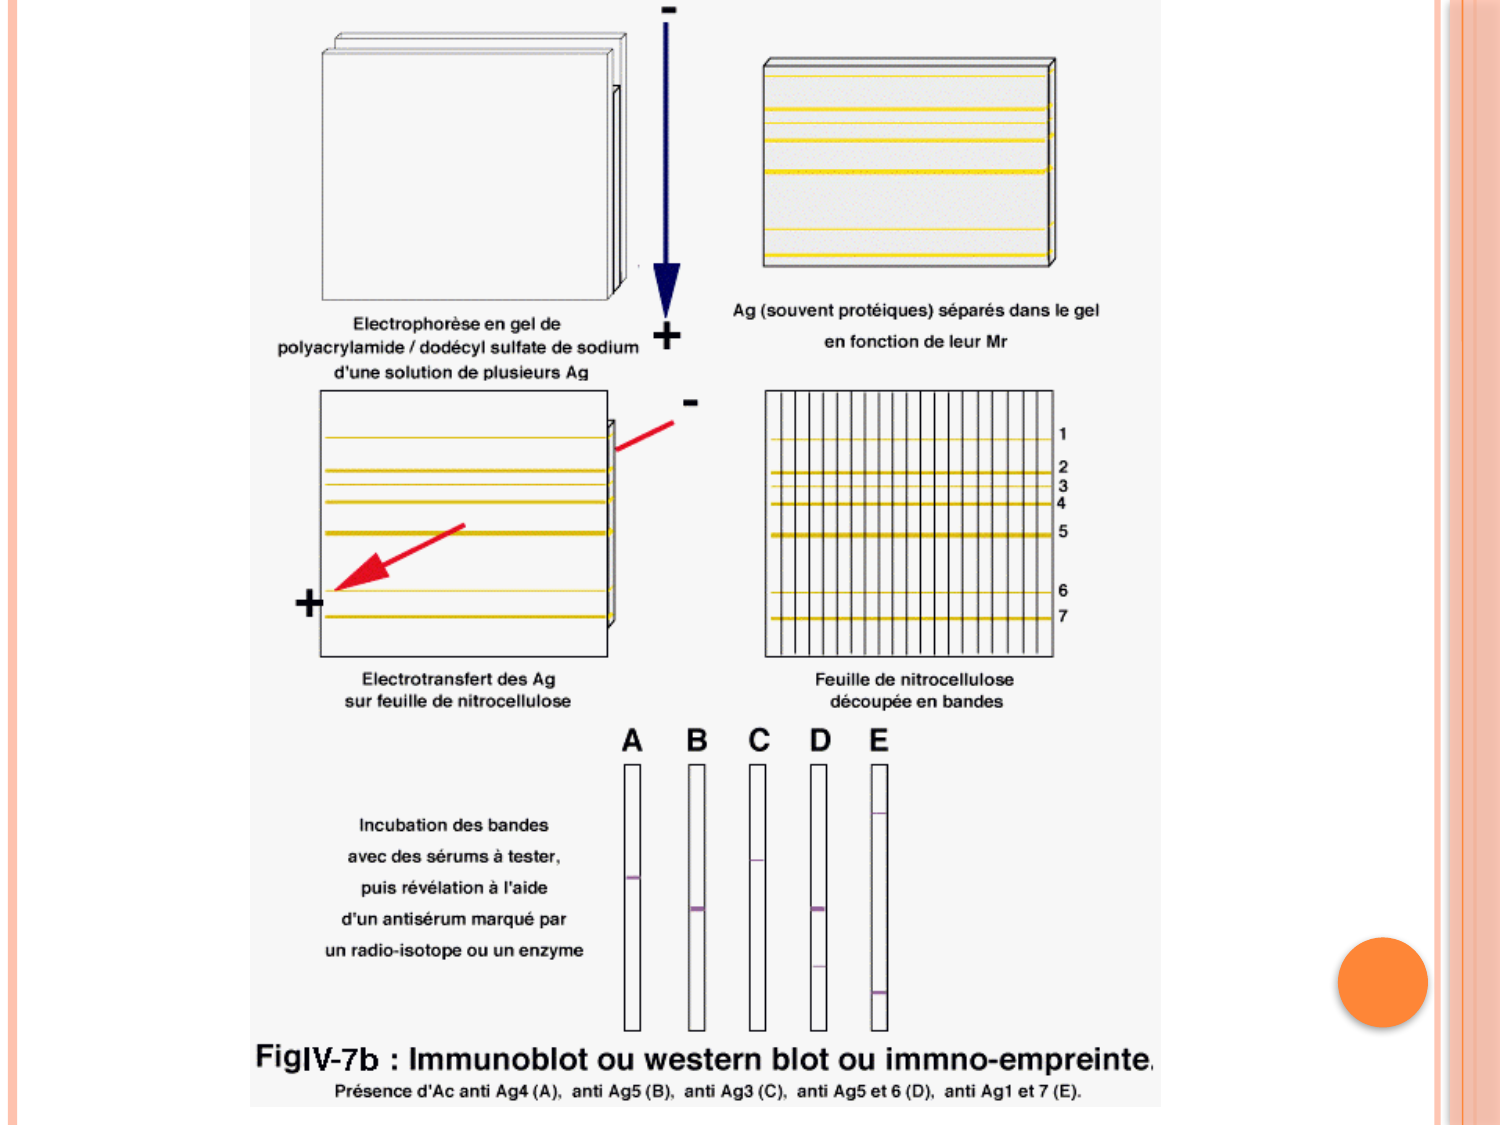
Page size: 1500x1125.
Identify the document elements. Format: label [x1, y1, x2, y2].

picture [250, 0, 1161, 1107]
